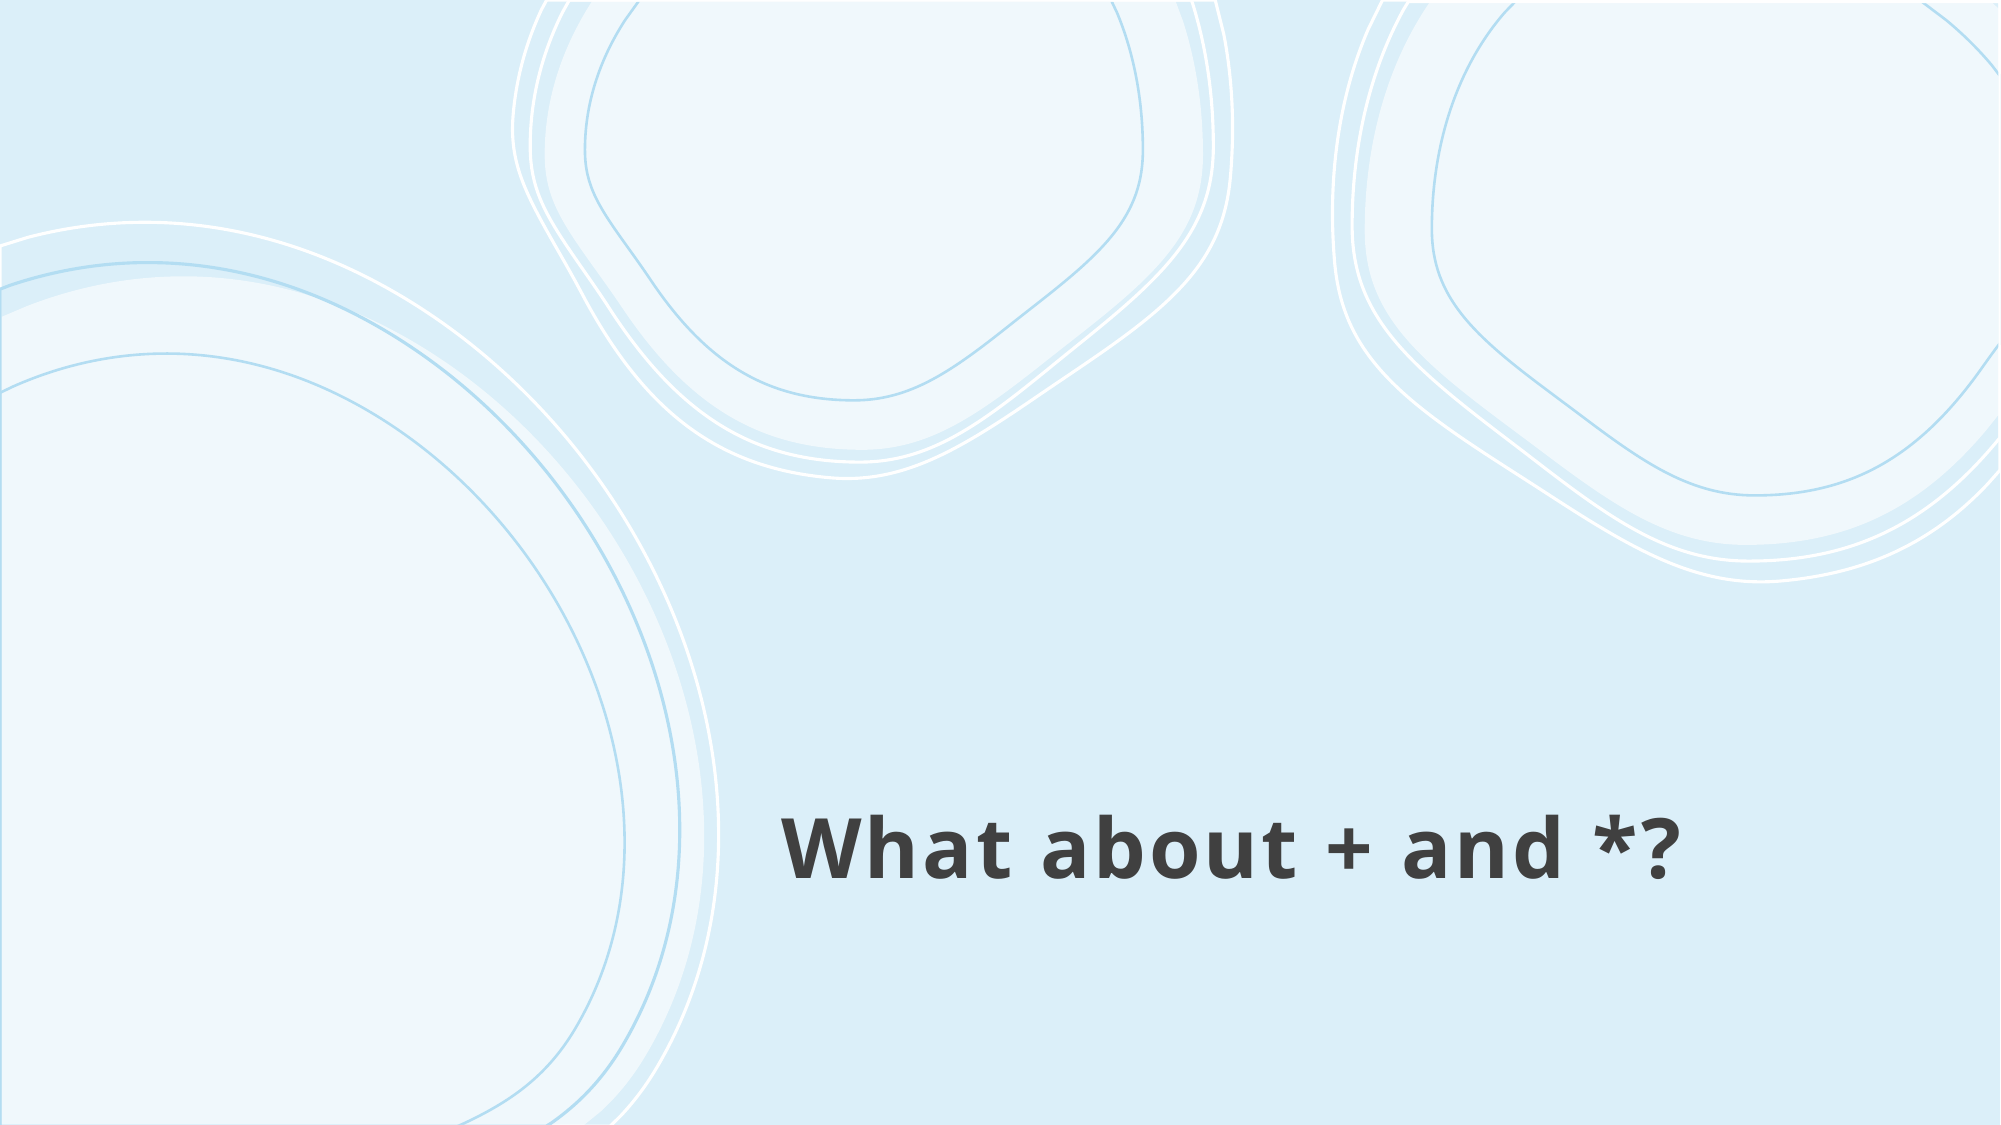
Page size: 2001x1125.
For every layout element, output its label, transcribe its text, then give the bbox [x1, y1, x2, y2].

title What about + and *? [763, 561, 1857, 911]
